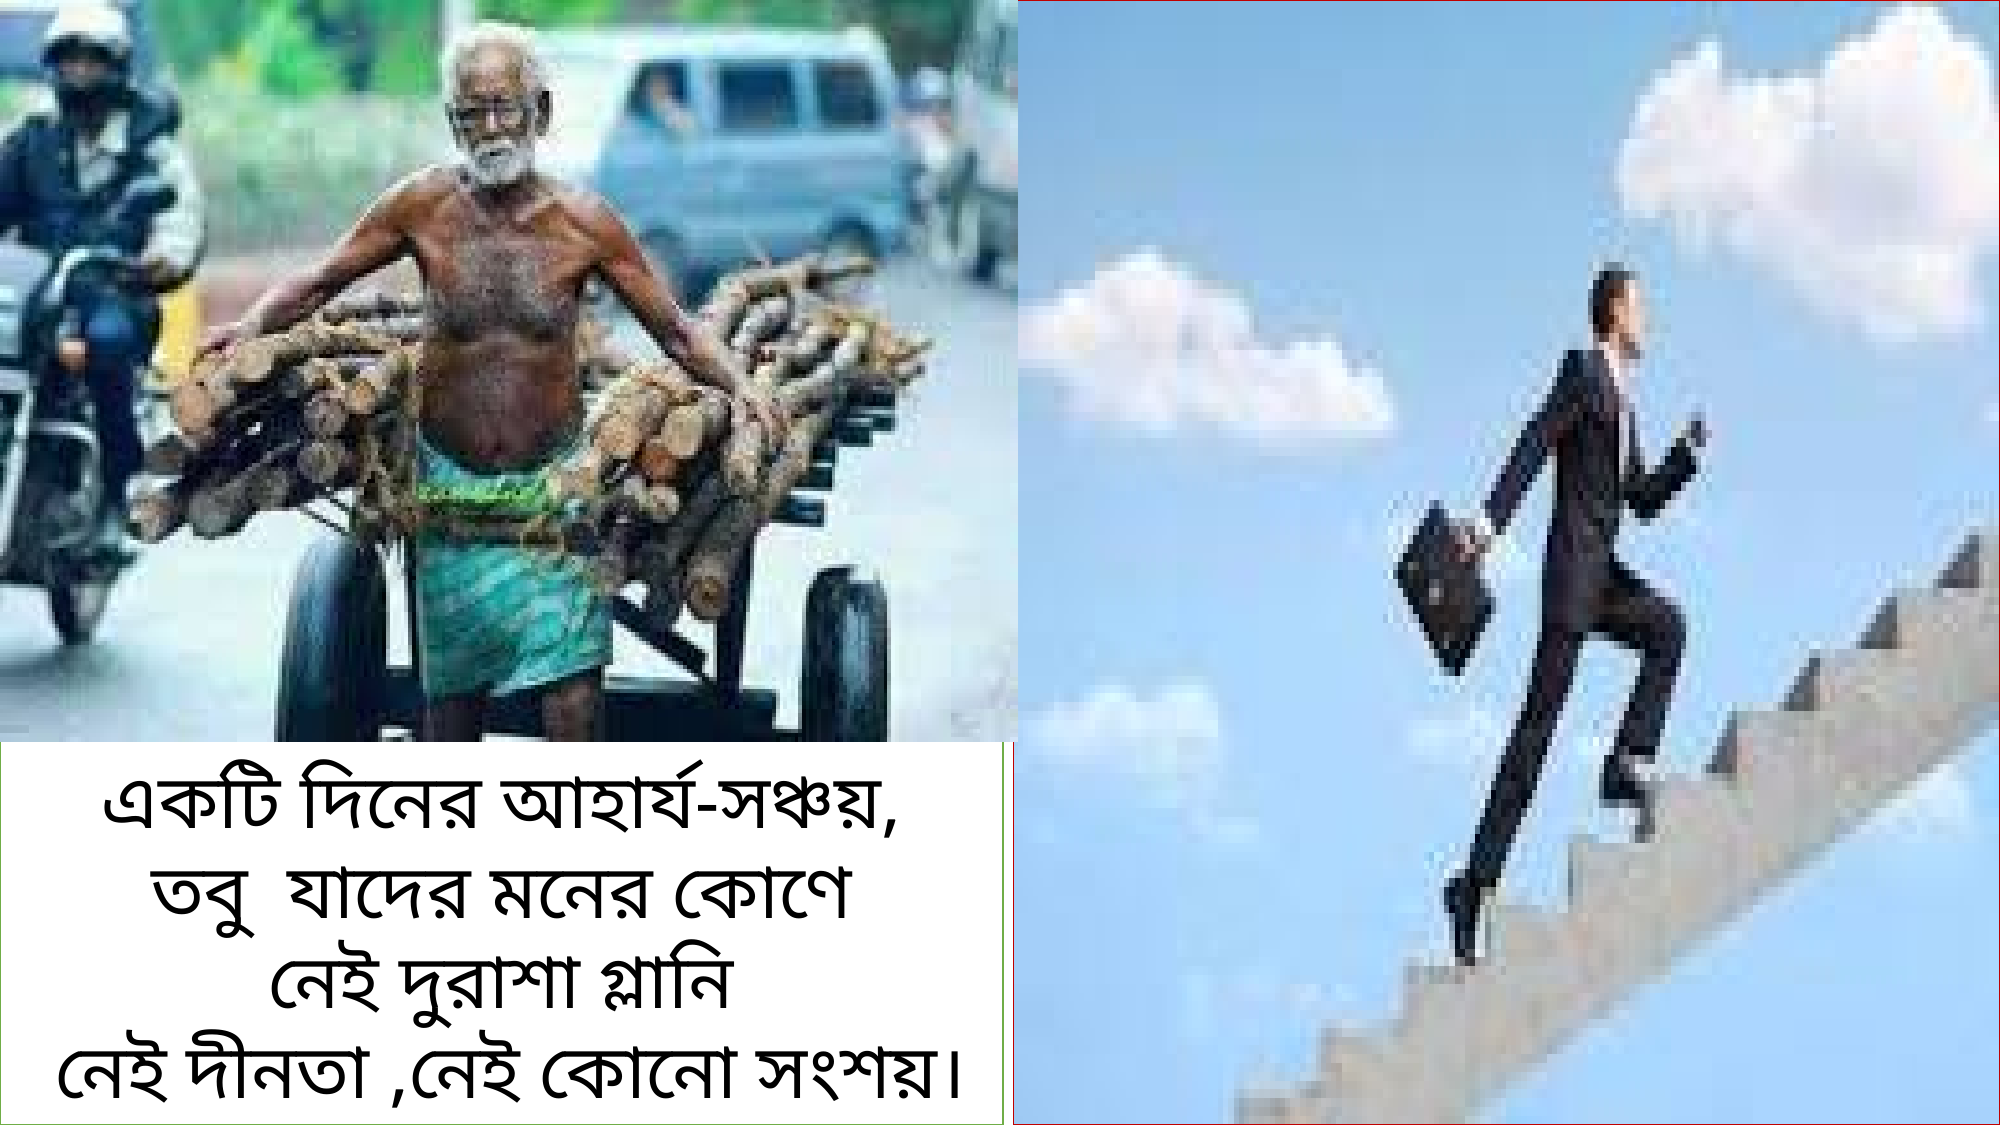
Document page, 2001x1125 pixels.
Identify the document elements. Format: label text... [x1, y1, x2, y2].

text_box একটি দিনের আহার্য-সঞ্চয়, তবু যাদের মনের কোণে নেই দুরাশা গ্লানি নেই দীনতা ,নেই কোনো সংশয়। [0, 742, 1004, 1125]
picture [0, 0, 2000, 1125]
